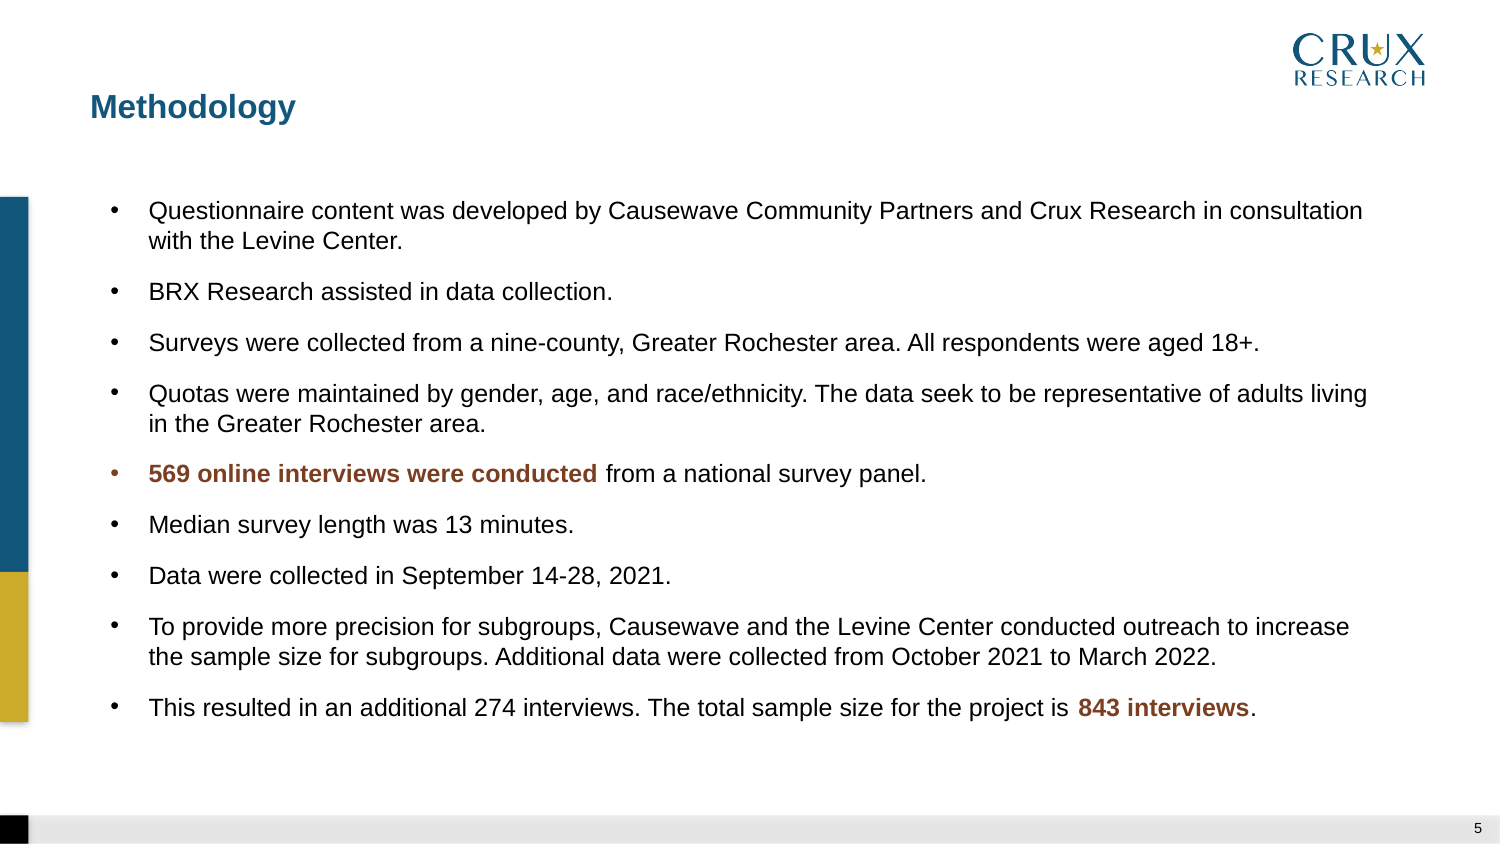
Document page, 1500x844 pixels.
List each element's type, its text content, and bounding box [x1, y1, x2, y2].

slide_number 4 [1147, 815, 1498, 841]
list Questionnaire content was developed by Causewave Community Partners and Crux Research in consultation with the Levine Center. BRX Research assisted in data collection. Surveys were collected from a nine-county, Greater Rochester area. All respondents were aged 18+. Quotas were maintained by gender, age, and race/ethnicity. The data seek to be representative of adults living in the Greater Rochester area. 569 online interviews were conducted from a national survey panel. Median survey length was 13 minutes. Data were collected in September 14-28, 2021. To provide more precision for subgroups, Causewave and the Levine Center conducted outreach to increase the sample size for subgroups. Additional data were collected from October 2021 to March 2022. This resulted in an additional 274 interviews. The total sample size for the project is 843 interviews. [95, 187, 1397, 780]
picture [1293, 33, 1425, 77]
title Methodology [75, 77, 1425, 188]
